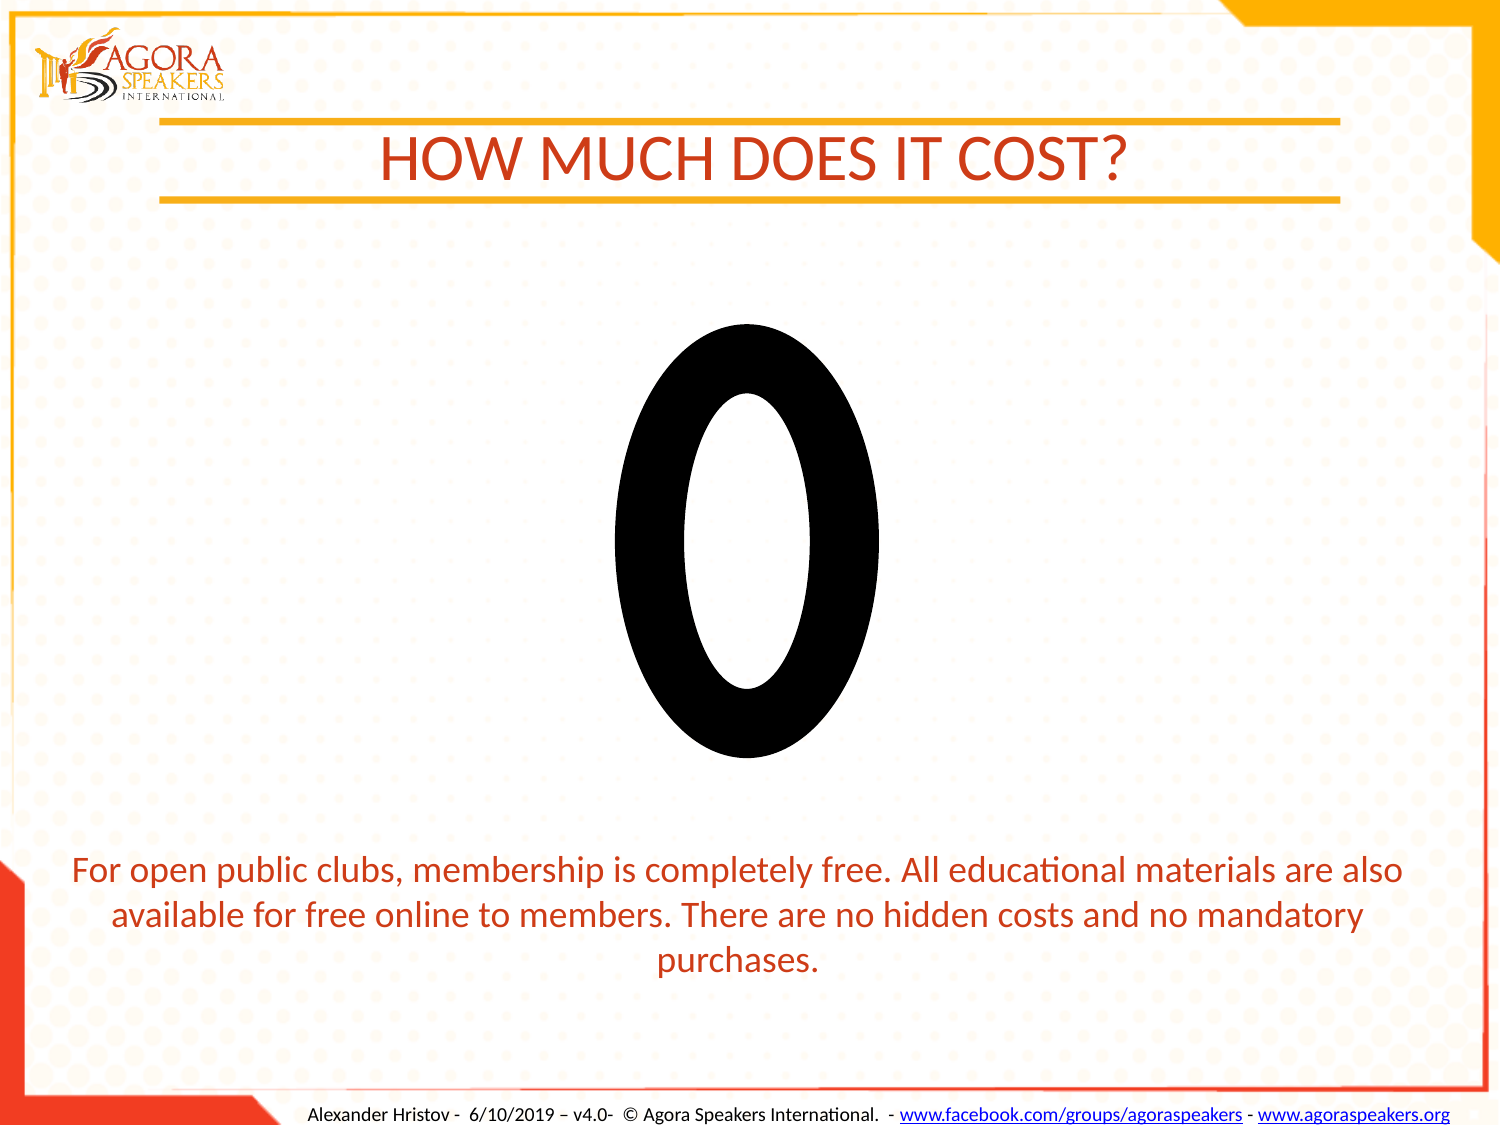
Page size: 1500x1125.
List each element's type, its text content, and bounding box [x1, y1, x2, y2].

text_box [614, 324, 879, 759]
text_box For open public clubs, membership is completely free. All educational materials are also available for free online to members. There are no hidden costs and no mandatory purchases. [17, 837, 1459, 988]
picture [0, 0, 1500, 1125]
text_box HOW MUCH DOES IT COST? [2, 106, 1500, 197]
